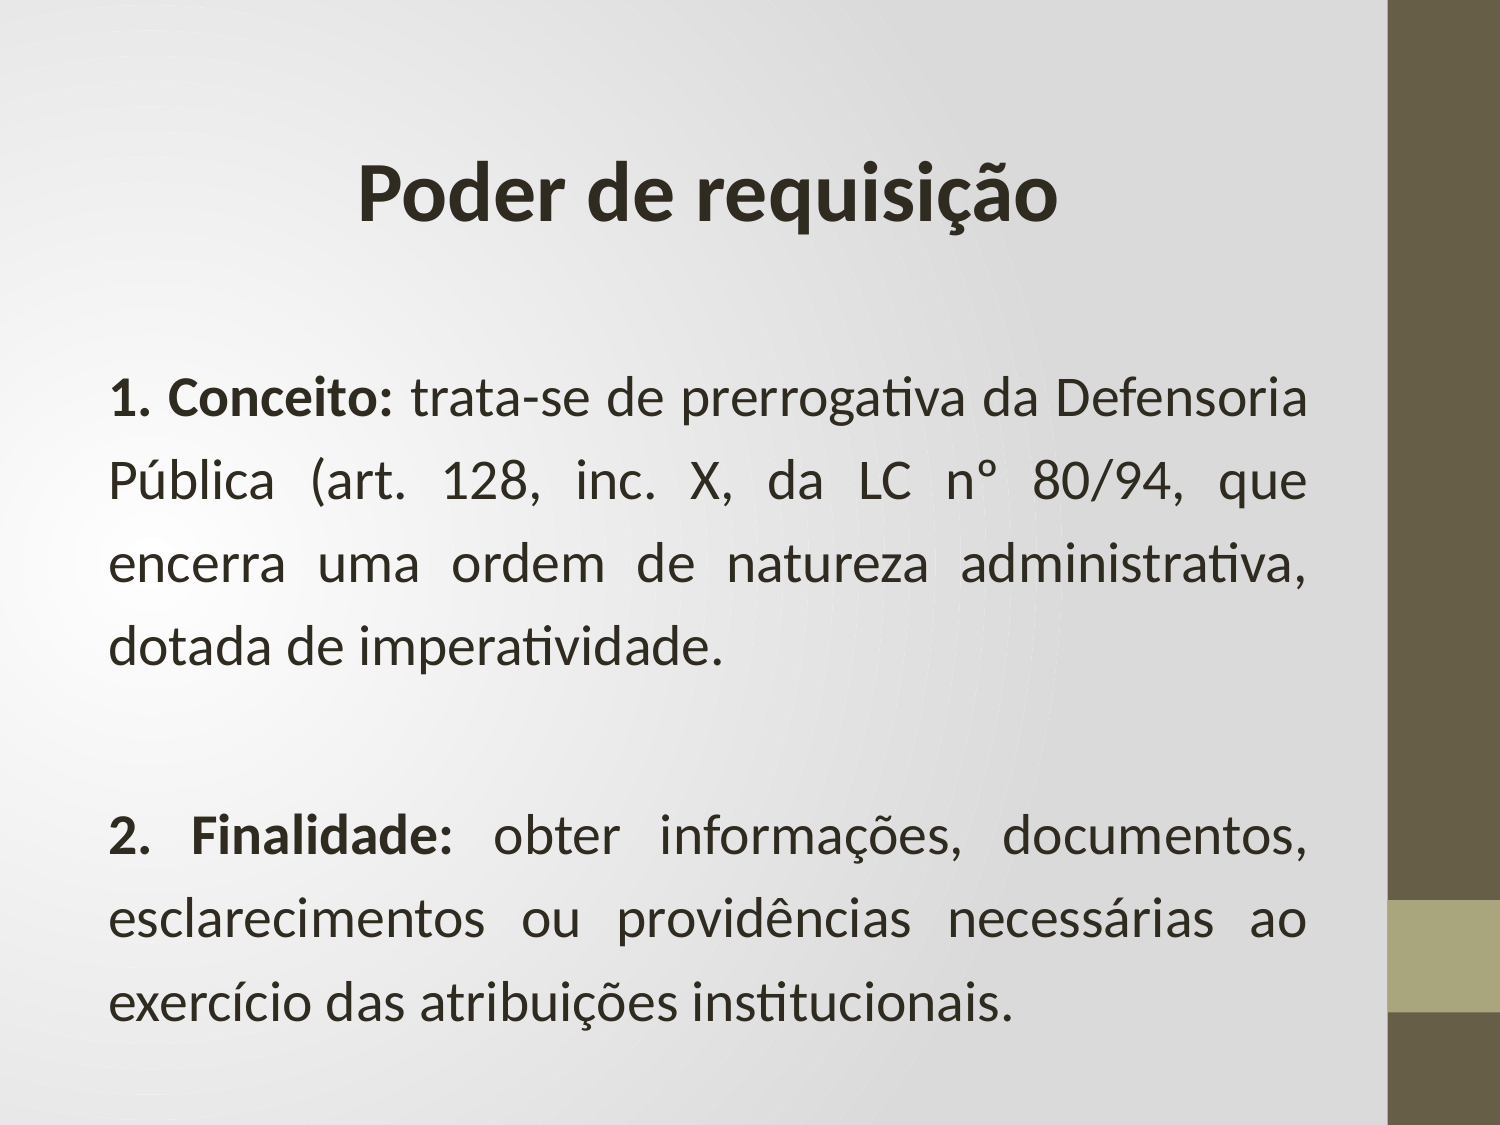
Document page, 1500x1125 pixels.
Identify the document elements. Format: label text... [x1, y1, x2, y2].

list Poder de requisição 1. Conceito: trata-se de prerrogativa da Defensoria Pública (art. 128, inc. X, da LC nº 80/94, que encerra uma ordem de natureza administrativa, dotada de imperatividade. 2. Finalidade: obter informações, documentos, esclarecimentos ou providências necessárias ao exercício das atribuições institucionais. [75, 66, 1325, 1050]
